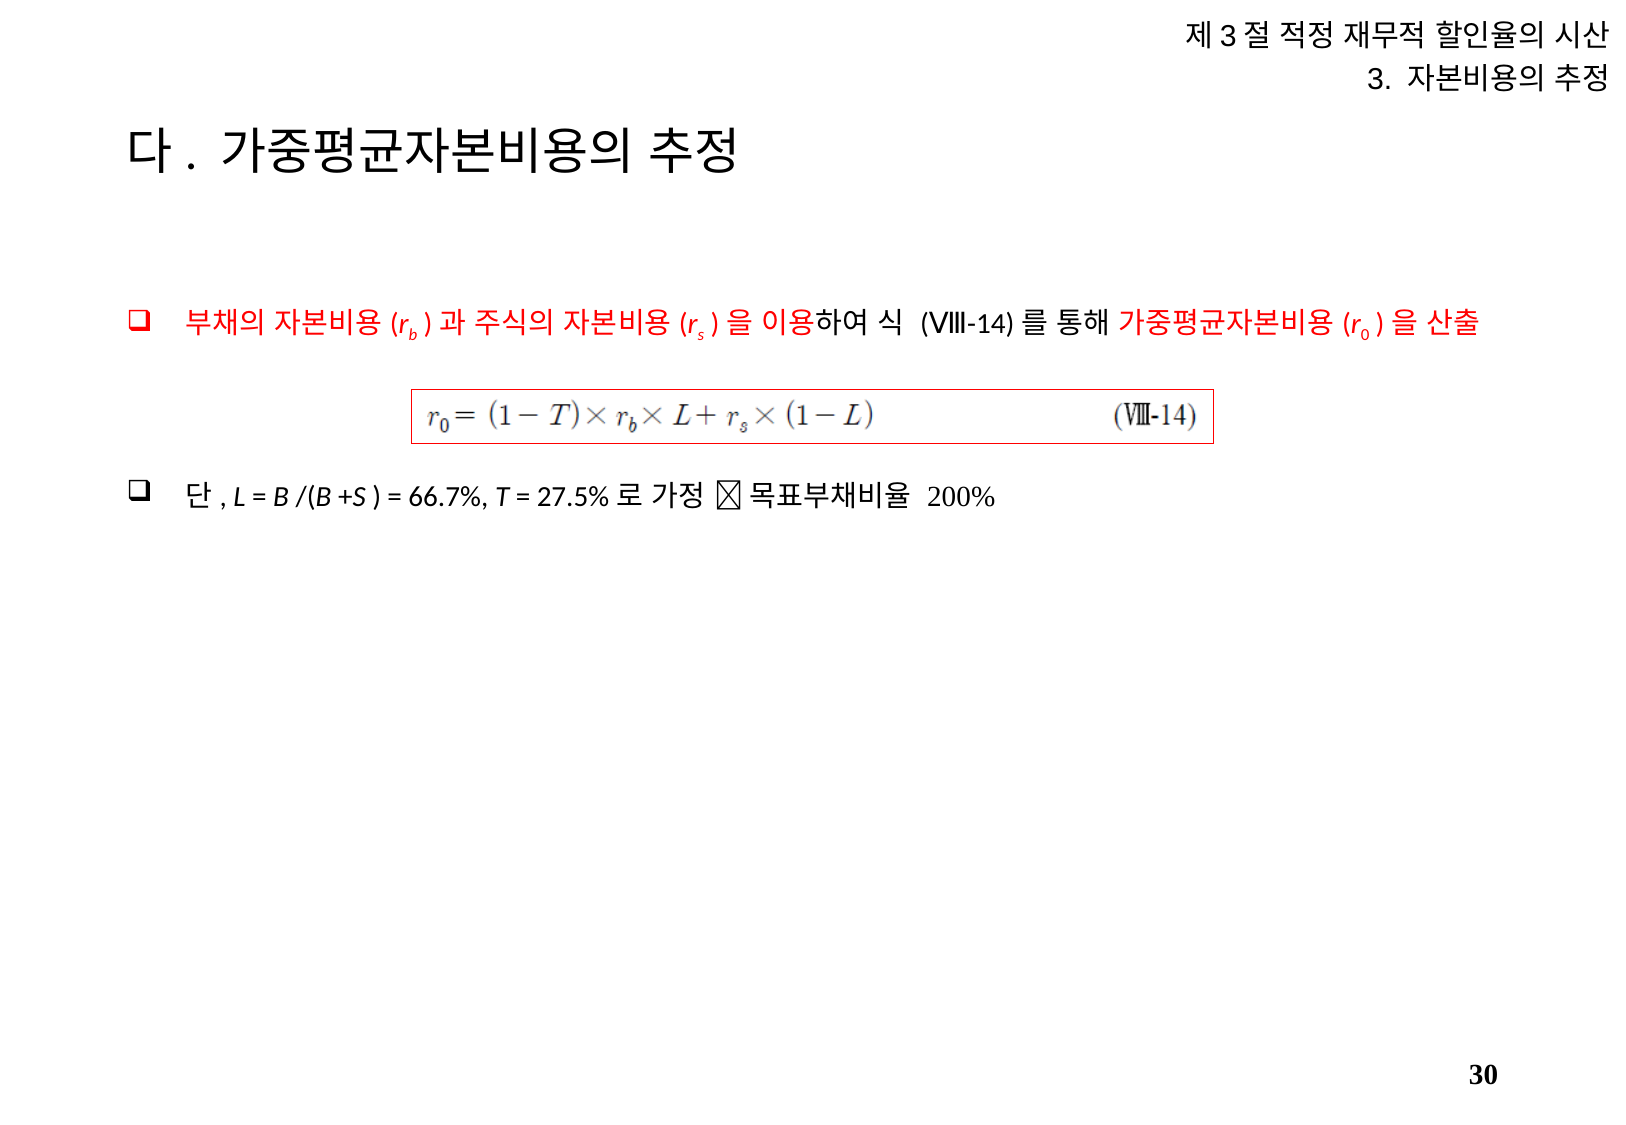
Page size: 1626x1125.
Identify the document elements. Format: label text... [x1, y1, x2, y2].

slide_number 29 [1147, 1042, 1514, 1103]
picture [411, 389, 1214, 444]
title 다. 가중평균자본비용의 추정 [111, 98, 1514, 208]
list 부채의 자본비용(rb )과 주식의 자본비용(rs )을 이용하여 식 (Ⅷ-14)를 통해 가중평균자본비용(r0 )을 산출 단, L = B /(B +S ) = 66.7%, T = 27.5%로 가정  목표부채비율 200% [111, 296, 1514, 1011]
text_box 제3절 적정 재무적 할인율의 시산 3. 자본비용의 추정 [597, 1, 1625, 104]
